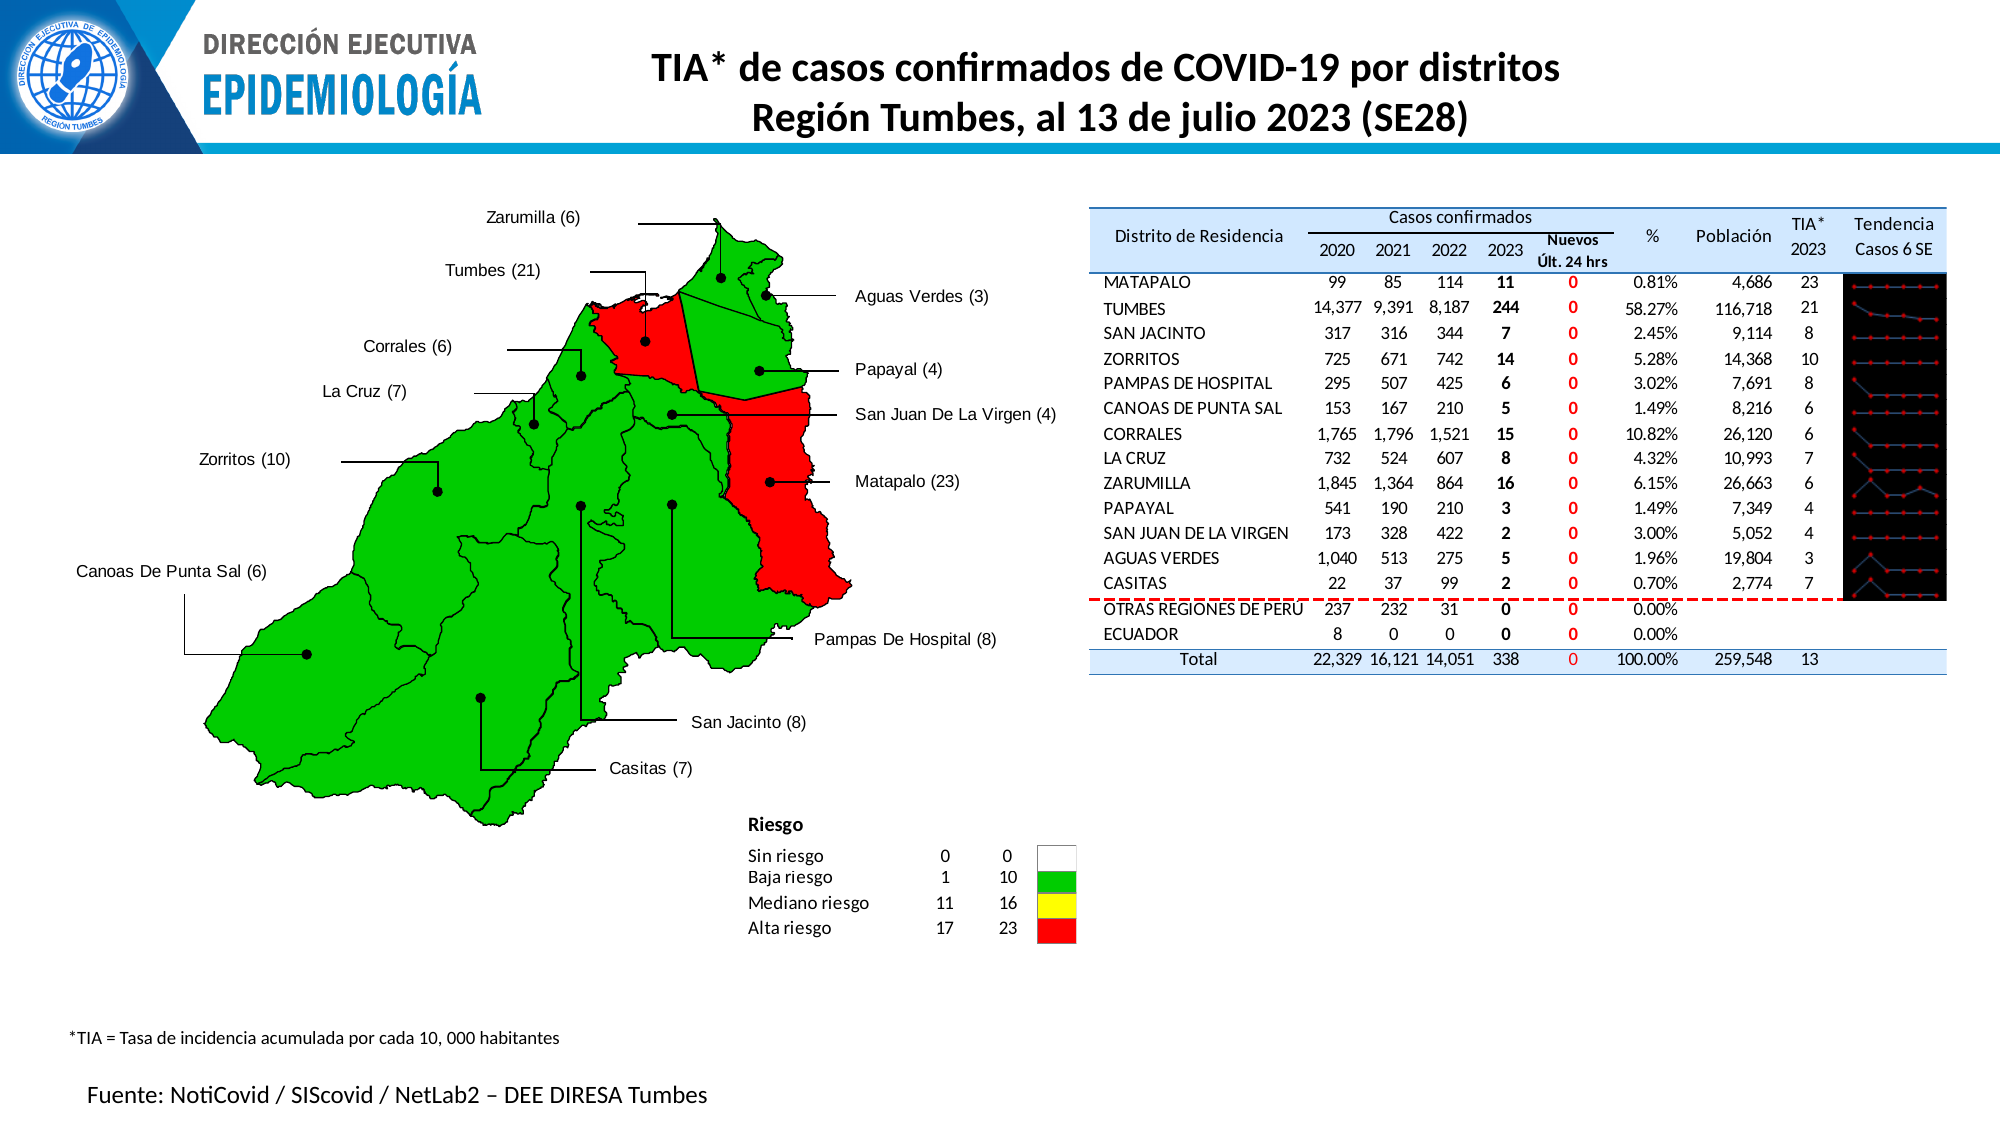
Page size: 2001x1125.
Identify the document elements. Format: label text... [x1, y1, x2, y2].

picture [1088, 207, 1948, 676]
text_box [0, 142, 2000, 155]
text_box Fuente: NotiCovid / SIScovid / NetLab2 – DEE DIRESA Tumbes [72, 1071, 1228, 1116]
picture [72, 207, 1078, 945]
text_box TIA* de casos confirmados de COVID-19 por distritos Región Tumbes, al 13 de julio 2023 (SE28) [512, 32, 1710, 148]
picture [0, 0, 512, 154]
text_box *TIA = Tasa de incidencia acumulada por cada 10, 000 habitantes [53, 1018, 602, 1057]
